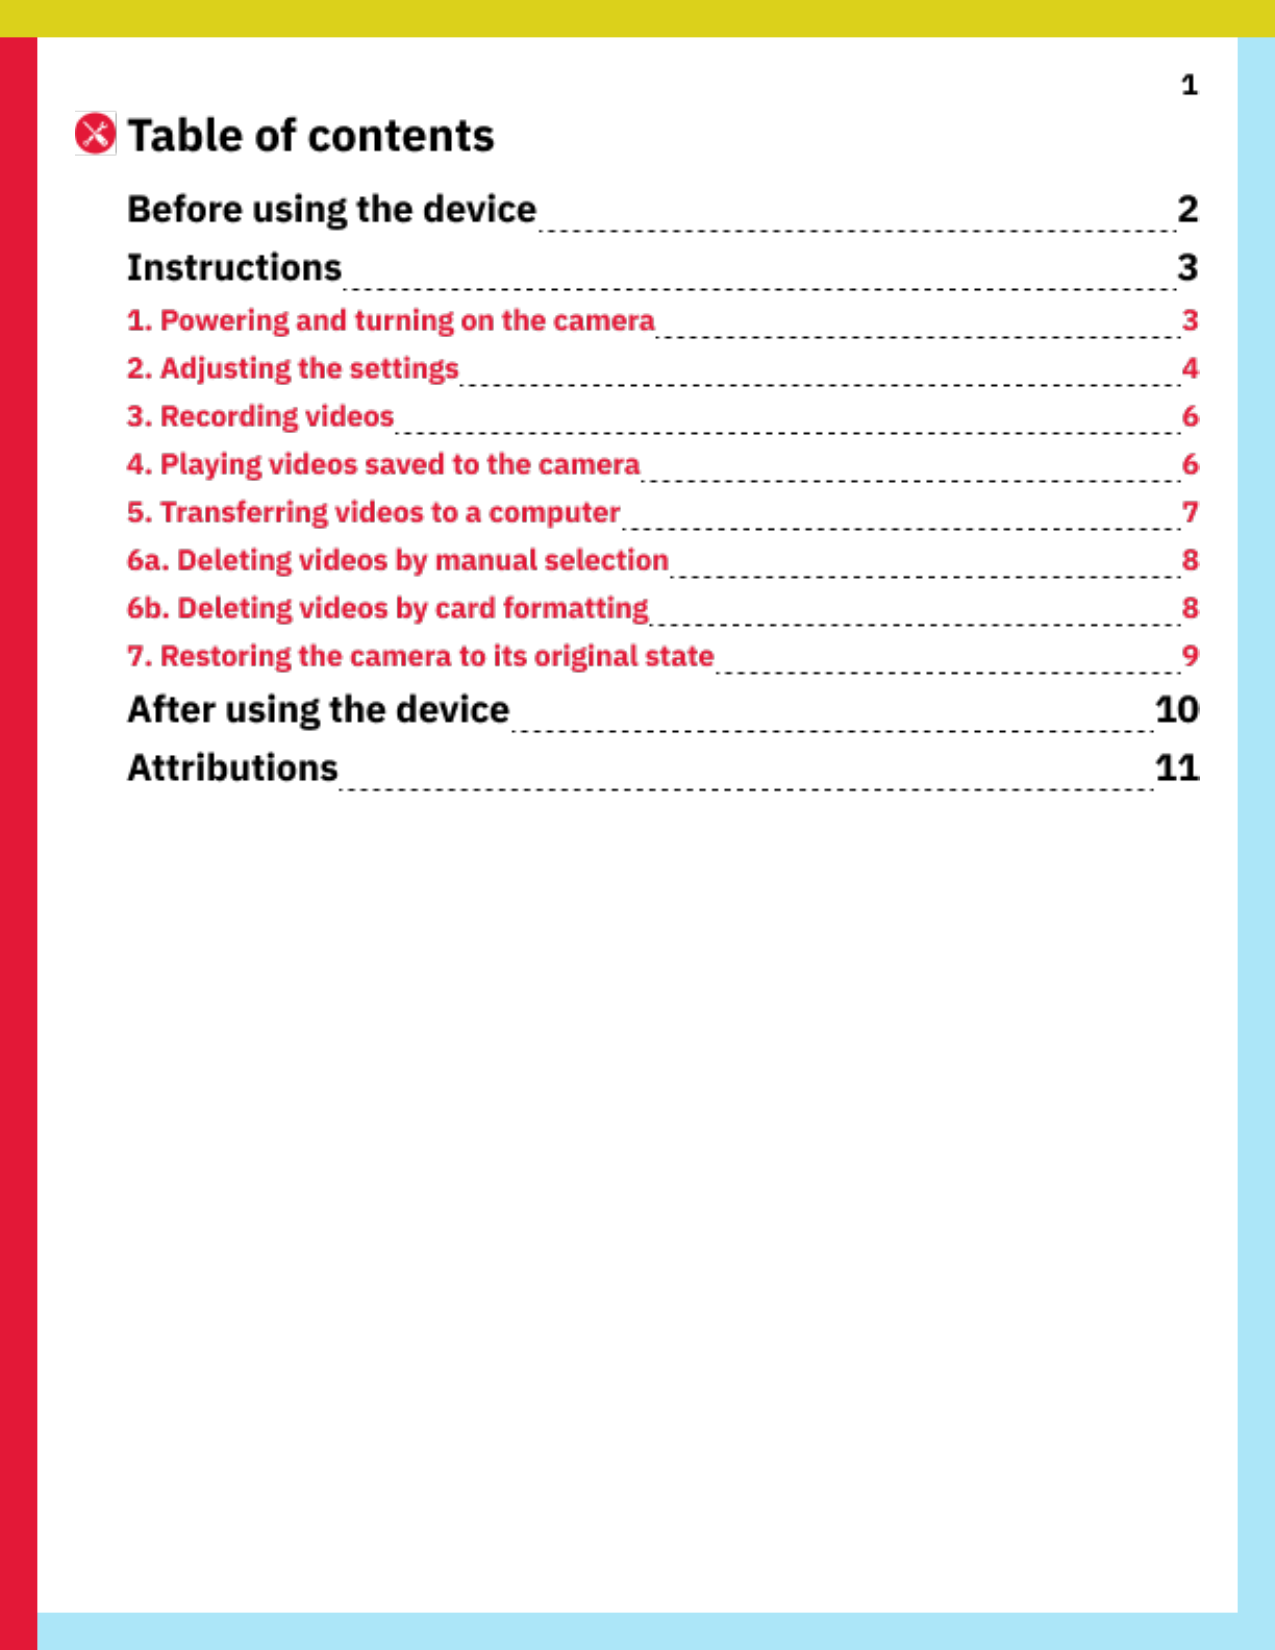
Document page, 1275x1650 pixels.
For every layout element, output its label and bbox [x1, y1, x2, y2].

text_box [38, 1612, 1237, 1650]
text_box [0, 0, 1275, 38]
text_box [38, 38, 1237, 1612]
text_box [1237, 38, 1275, 1650]
picture [74, 66, 1200, 1567]
text_box [0, 38, 38, 1650]
